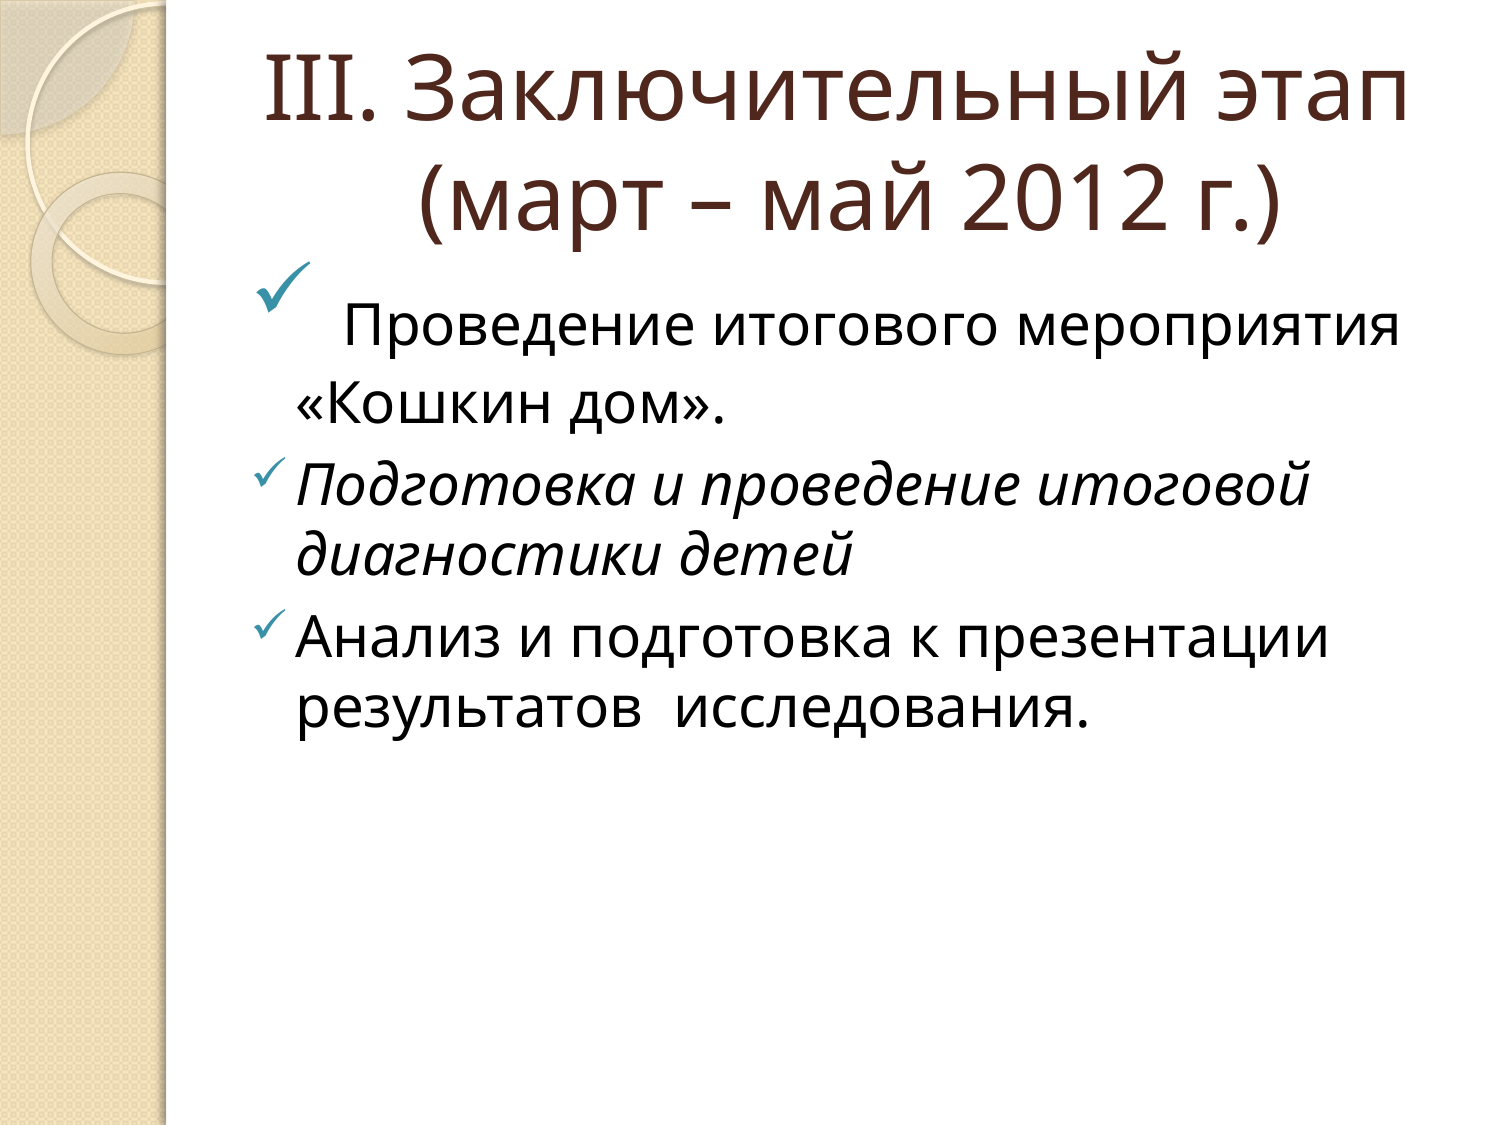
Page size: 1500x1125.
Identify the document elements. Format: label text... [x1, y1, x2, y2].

title III. Заключительный этап (март – май 2012 г.) [235, 45, 1466, 233]
list Проведение итогового мероприятия «Кошкин дом». Подготовка и проведение итоговой диагностики детей Анализ и подготовка к презентации результатов исследования. [235, 237, 1466, 1026]
